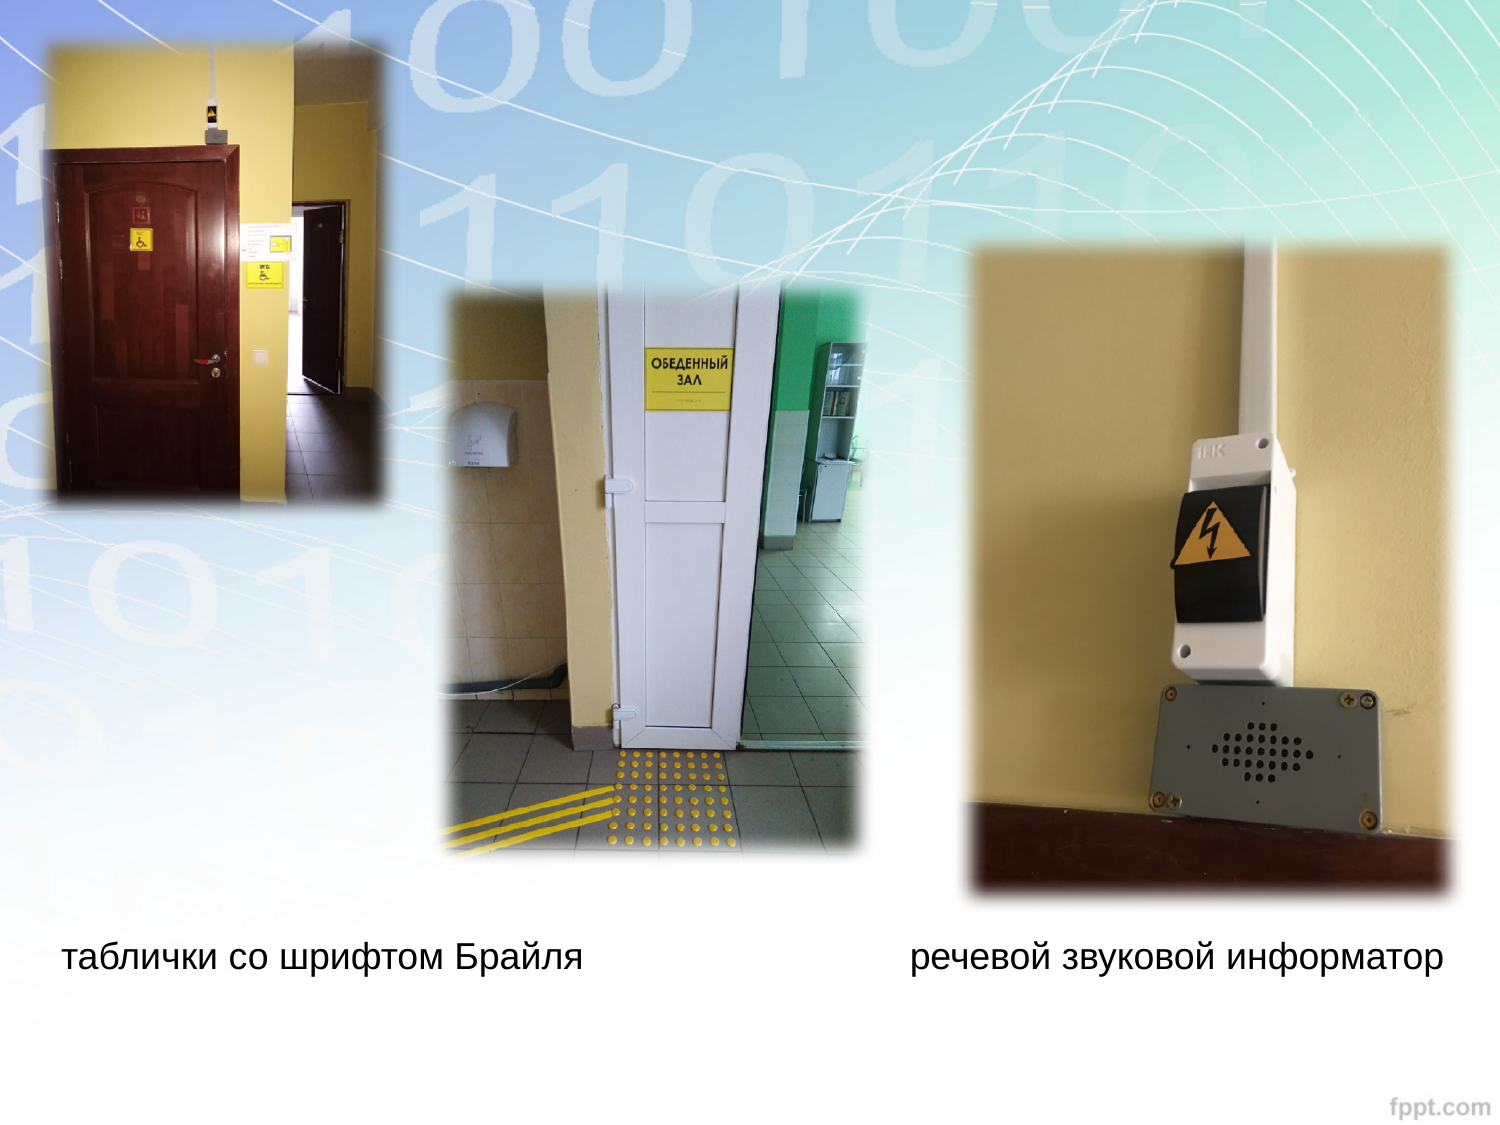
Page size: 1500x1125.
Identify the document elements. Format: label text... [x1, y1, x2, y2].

text_box таблички со шрифтом Брайля [46, 924, 599, 985]
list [952, 227, 1467, 914]
picture [0, 0, 1500, 1125]
text_box речевой звуковой информатор [894, 924, 1460, 985]
